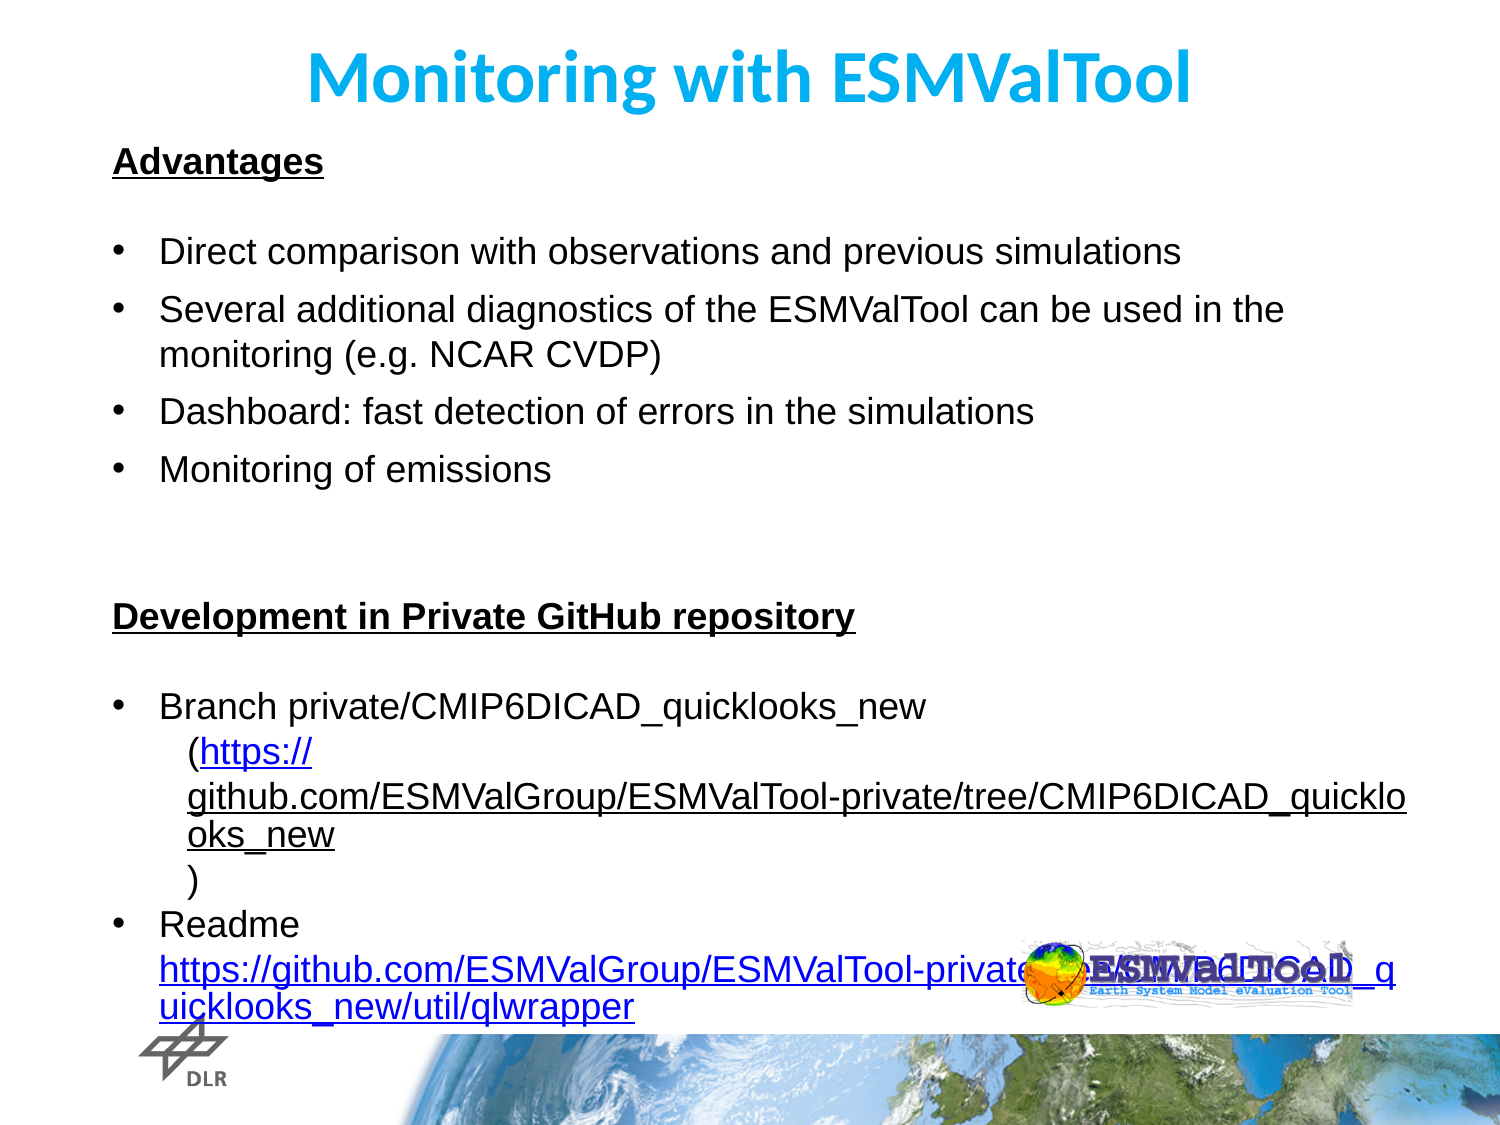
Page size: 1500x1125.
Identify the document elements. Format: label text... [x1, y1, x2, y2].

text_box Advantages Direct comparison with observations and previous simulations Several additional diagnostics of the ESMValTool can be used in the monitoring (e.g. NCAR CVDP) Dashboard: fast detection of errors in the simulations Monitoring of emissions Development in Private GitHub repository Branch private/CMIP6DICAD_quicklooks_new (https://github.com/ESMValGroup/ESMValTool-private/tree/CMIP6DICAD_quicklooks_new) Readme https://github.com/ESMValGroup/ESMValTool-private/tree/CMIP6DICAD_quicklooks_new/util/qlwrapper [112, 137, 1412, 1043]
text_box Monitoring with ESMValTool [74, 21, 1425, 123]
picture [1021, 940, 1353, 1008]
picture [0, 1034, 1500, 1125]
